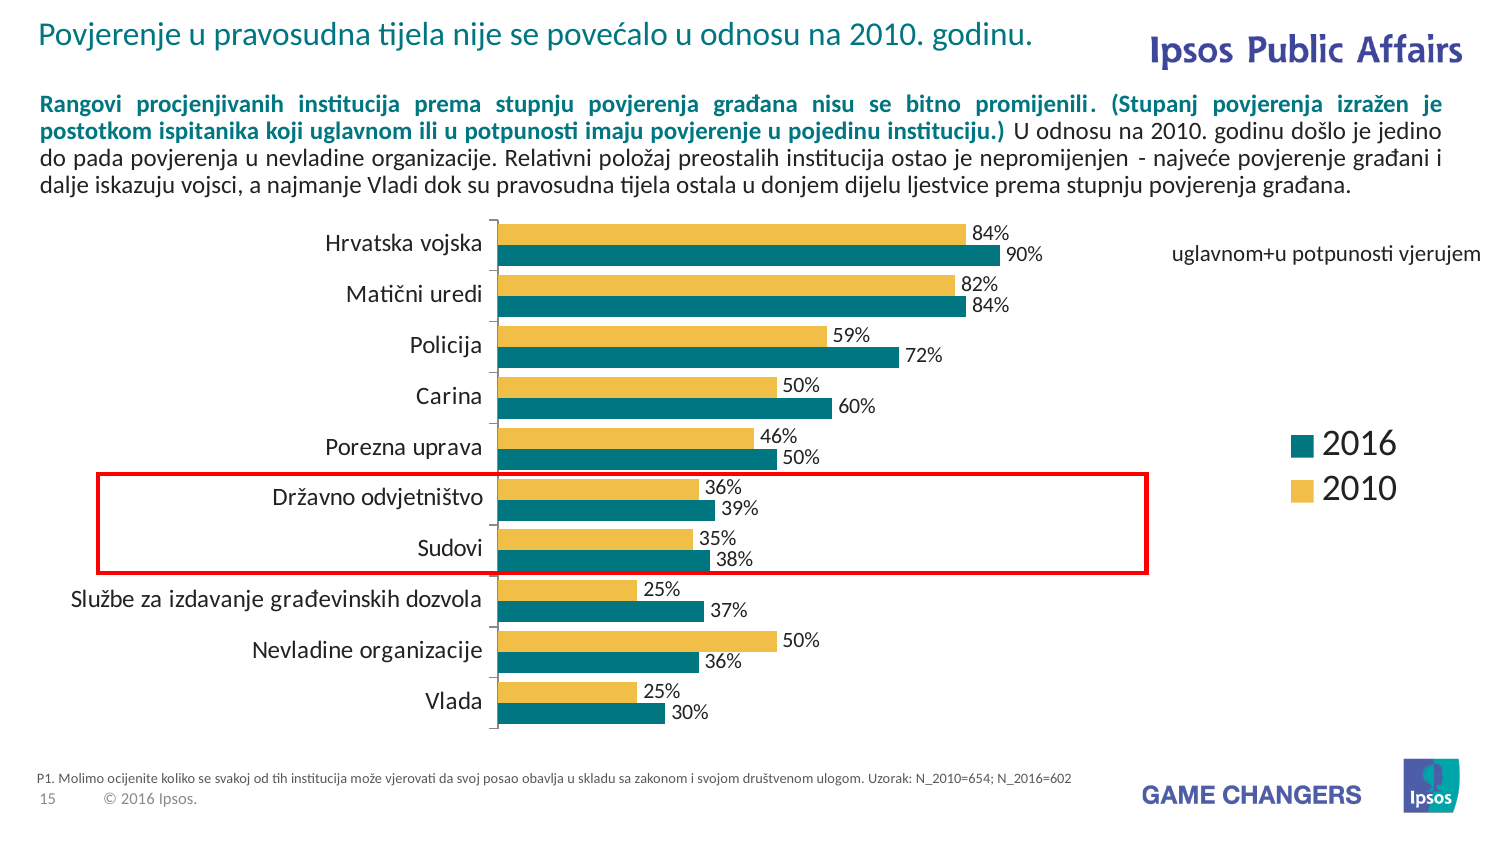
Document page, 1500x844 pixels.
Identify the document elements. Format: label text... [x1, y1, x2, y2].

list P1. Molimo ocijenite koliko se svakoj od tih institucija može vjerovati da svoj posao obavlja u skladu sa zakonom i svojom društvenom ulogom. Uzorak: N_2010=654; N_2016=602 [36, 756, 1226, 787]
picture [1142, 766, 1370, 813]
chart [38, 196, 1423, 742]
text_box Rangovi procjenjivanih institucija prema stupnju povjerenja građana nisu se bitno promijenili. (Stupanj povjerenja izražen je postotkom ispitanika koji uglavnom ili u potpunosti imaju povjerenje u pojedinu instituciju.) U odnosu na 2010. godinu došlo je jedino do pada povjerenja u nevladine organizacije. Relativni položaj preostalih institucija ostao je nepromijenjen - najveće povjerenje građani i dalje iskazuju vojsci, a najmanje Vladi dok su pravosudna tijela ostala u donjem dijelu ljestvice prema stupnju povjerenja građana. [24, 83, 1458, 206]
picture [1397, 758, 1460, 813]
text_box uglavnom+u potpunosti vjerujem [1427, 239, 1483, 267]
picture [1151, 34, 1462, 70]
text_box Povjerenje u pravosudna tijela nije se povećalo u odnosu na 2010. godinu. [38, 17, 1202, 54]
